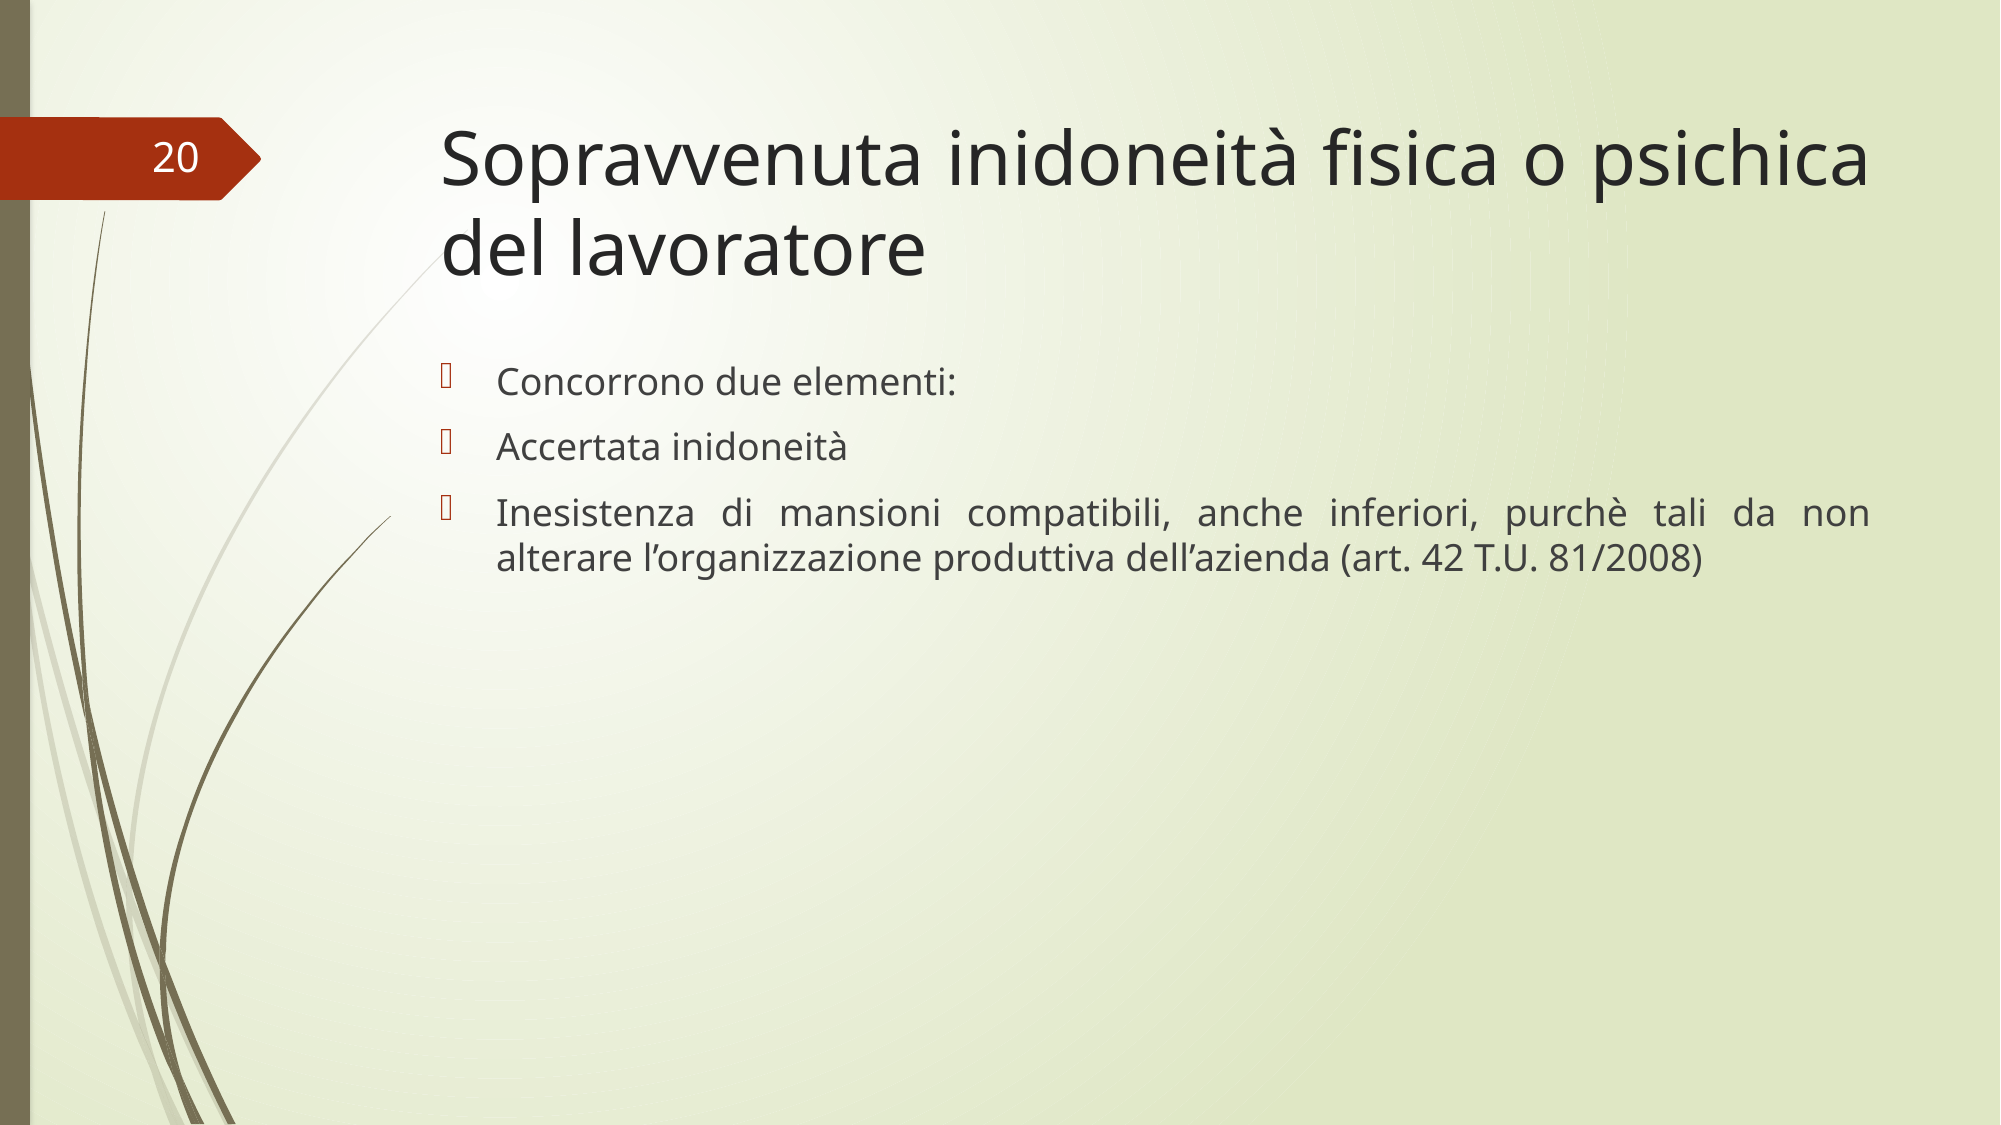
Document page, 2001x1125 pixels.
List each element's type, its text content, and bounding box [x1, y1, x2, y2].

title Sopravvenuta inidoneità fisica o psichica del lavoratore [425, 102, 1888, 313]
list Concorrono due elementi: Accertata inidoneità Inesistenza di mansioni compatibili, anche inferiori, purchè tali da non alterare l’organizzazione produttiva dell’azienda (art. 42 T.U. 81/2008) [424, 350, 1888, 970]
slide_number 20 [87, 129, 216, 190]
